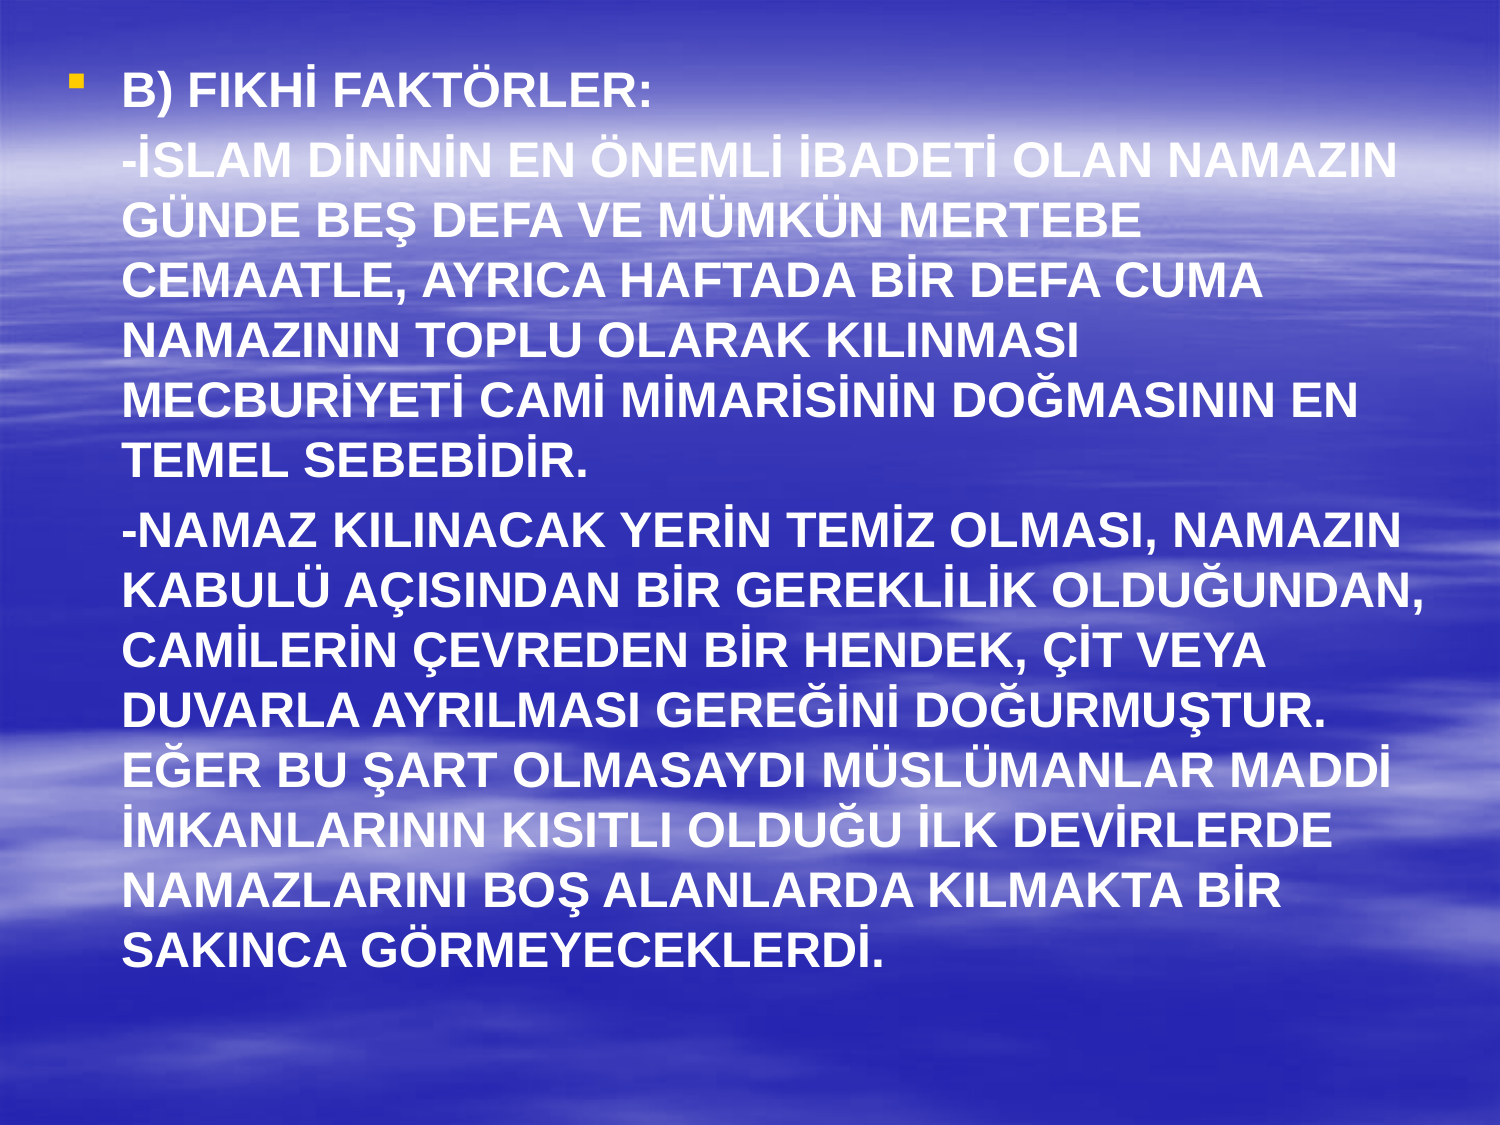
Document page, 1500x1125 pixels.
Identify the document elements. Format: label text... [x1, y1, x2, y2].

list B) FIKHİ FAKTÖRLER: -İSLAM DİNİNİN EN ÖNEMLİ İBADETİ OLAN NAMAZIN GÜNDE BEŞ DEFA VE MÜMKÜN MERTEBE CEMAATLE, AYRICA HAFTADA BİR DEFA CUMA NAMAZININ TOPLU OLARAK KILINMASI MECBURİYETİ CAMİ MİMARİSİNİN DOĞMASININ EN TEMEL SEBEBİDİR. -NAMAZ KILINACAK YERİN TEMİZ OLMASI, NAMAZIN KABULÜ AÇISINDAN BİR GEREKLİLİK OLDUĞUNDAN, CAMİLERİN ÇEVREDEN BİR HENDEK, ÇİT VEYA DUVARLA AYRILMASI GEREĞİNİ DOĞURMUŞTUR. EĞER BU ŞART OLMASAYDI MÜSLÜMANLAR MADDİ İMKANLARININ KISITLI OLDUĞU İLK DEVİRLERDE NAMAZLARINI BOŞ ALANLARDA KILMAKTA BİR SAKINCA GÖRMEYECEKLERDİ. [49, 49, 1452, 1101]
